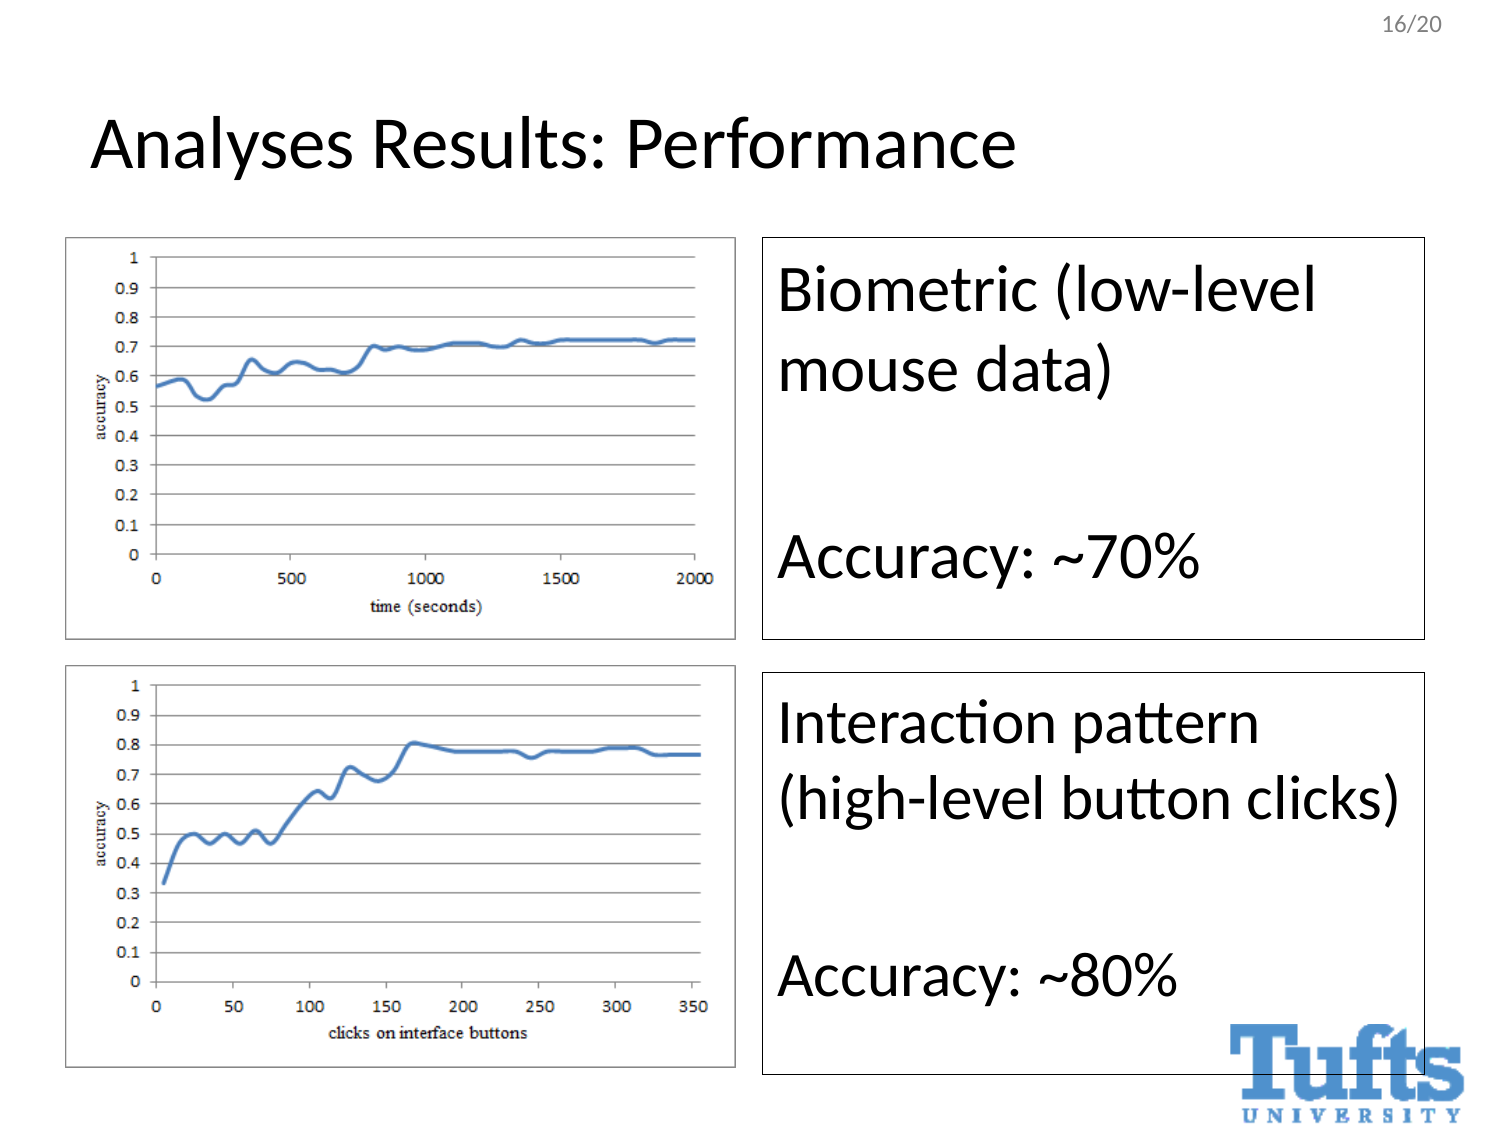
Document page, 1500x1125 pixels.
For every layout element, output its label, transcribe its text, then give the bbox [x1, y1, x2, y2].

picture [64, 664, 736, 1068]
picture [64, 237, 736, 641]
title Analyses Results: Performance [75, 45, 1425, 233]
picture [1230, 1024, 1500, 1125]
text_box Interaction pattern (high-level button clicks) Accuracy: ~80% [762, 672, 1425, 1075]
list Biometric (low-level mouse data) Accuracy: ~70% [762, 237, 1425, 640]
